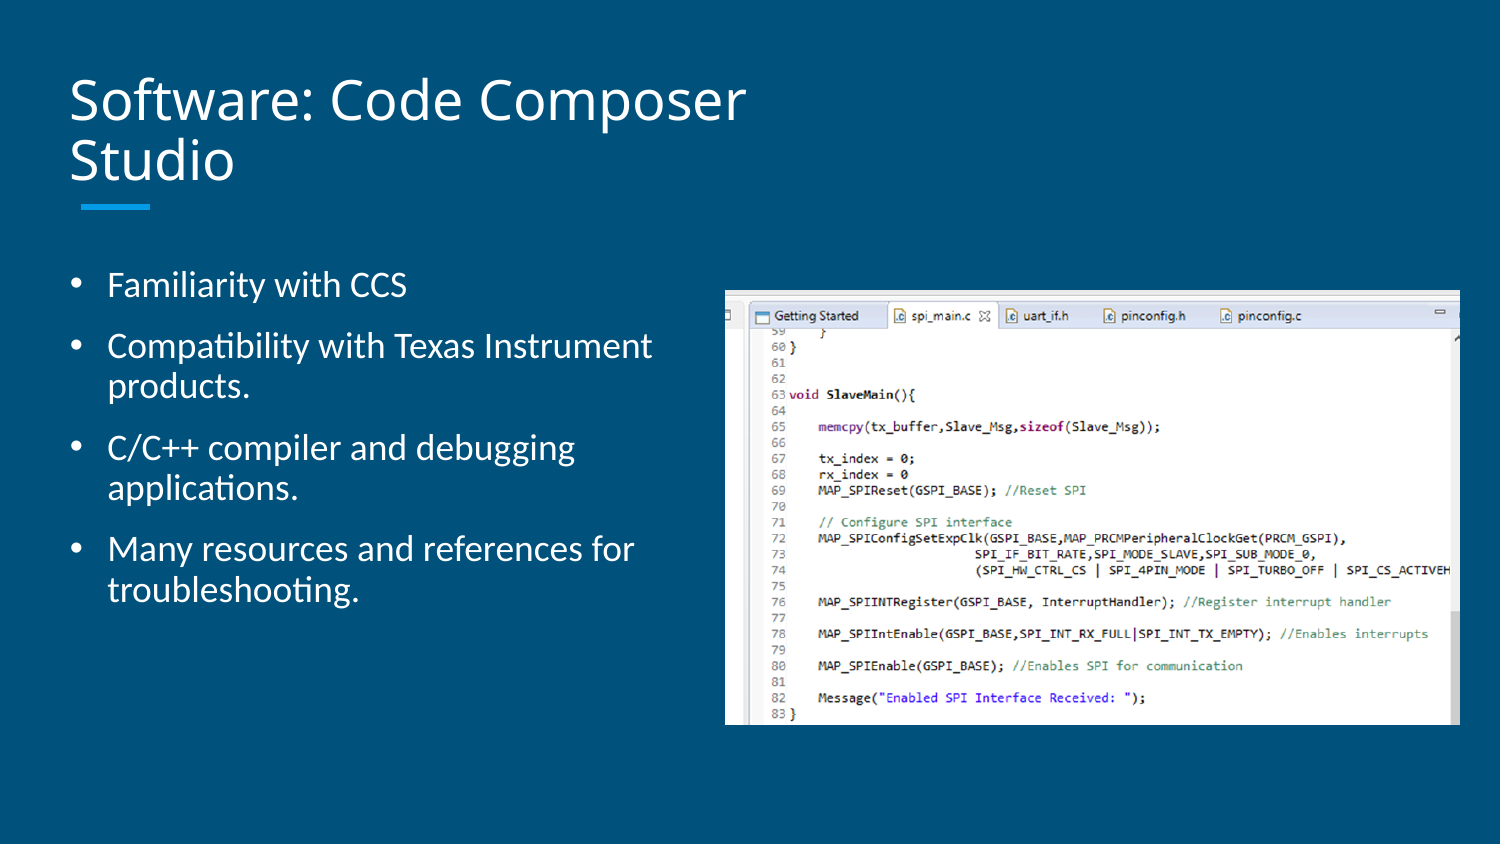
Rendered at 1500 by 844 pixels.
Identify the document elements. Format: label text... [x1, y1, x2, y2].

text_box Familiarity with CCS Compatibility with Texas Instrument products. C/C++ compiler and debugging applications. Many resources and references for troubleshooting. [54, 257, 752, 689]
text_box Software: Code Composer Studio [54, 65, 935, 201]
picture [726, 291, 1459, 724]
